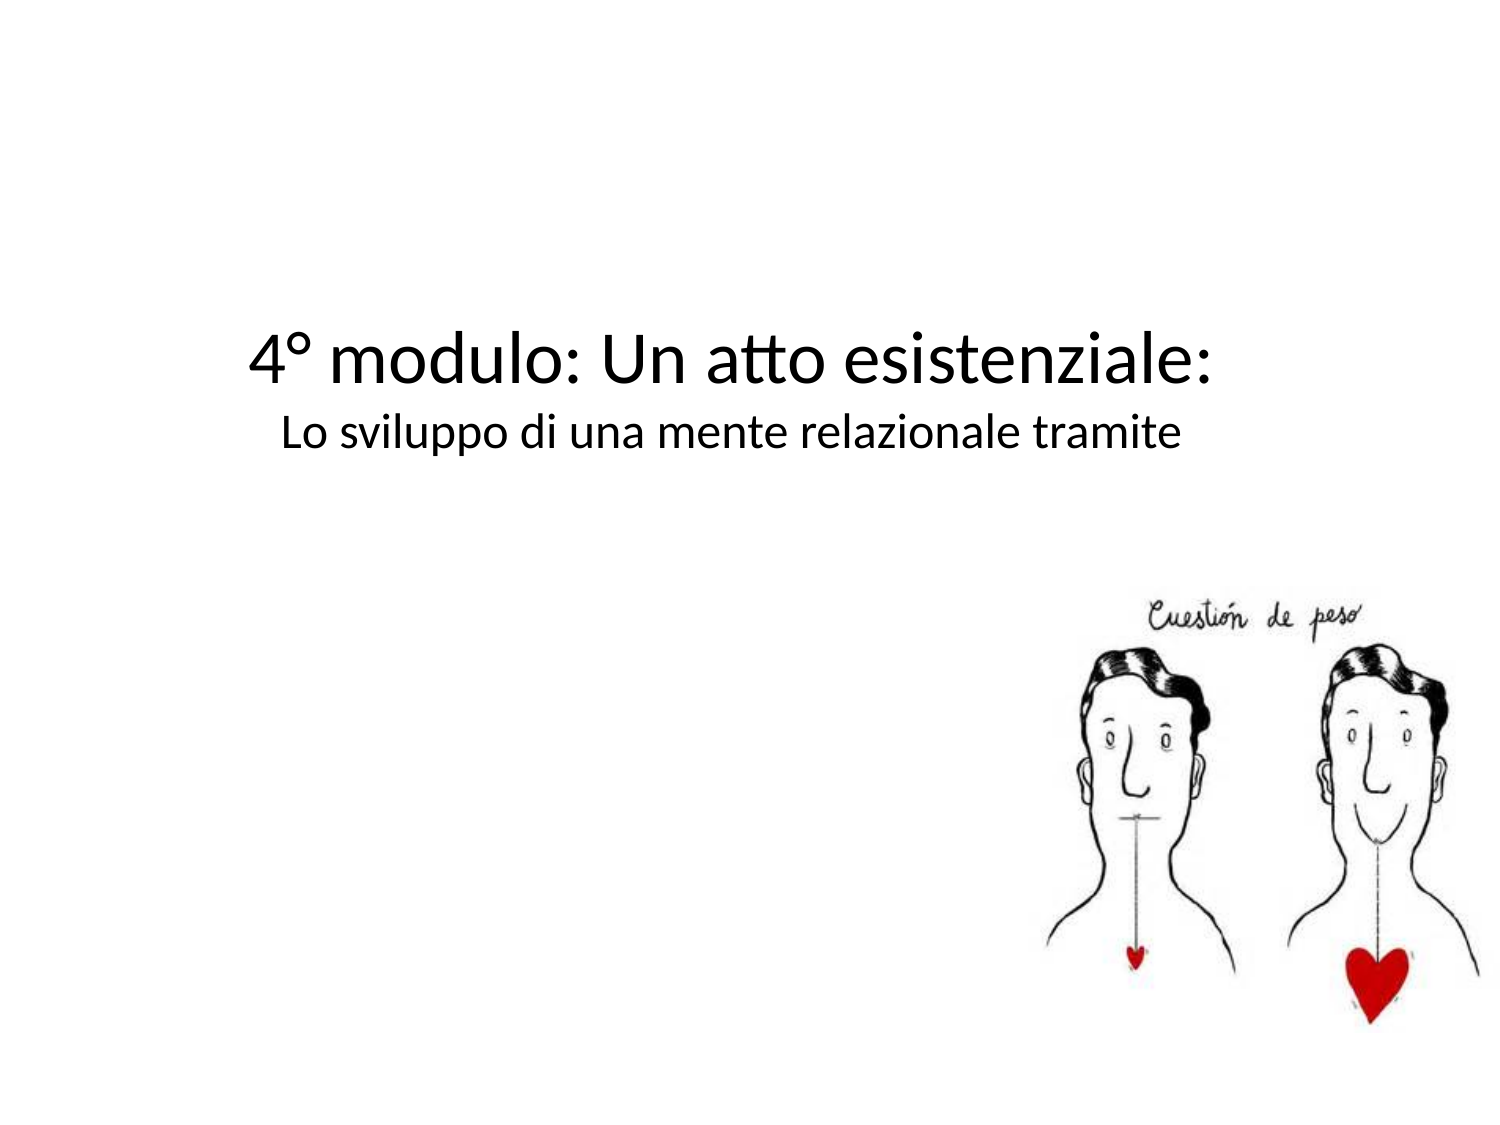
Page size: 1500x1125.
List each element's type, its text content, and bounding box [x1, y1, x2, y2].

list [1027, 585, 1500, 1034]
subtitle 4° modulo: Un atto esistenziale: Lo sviluppo di una mente relazionale tramite [206, 196, 1257, 484]
